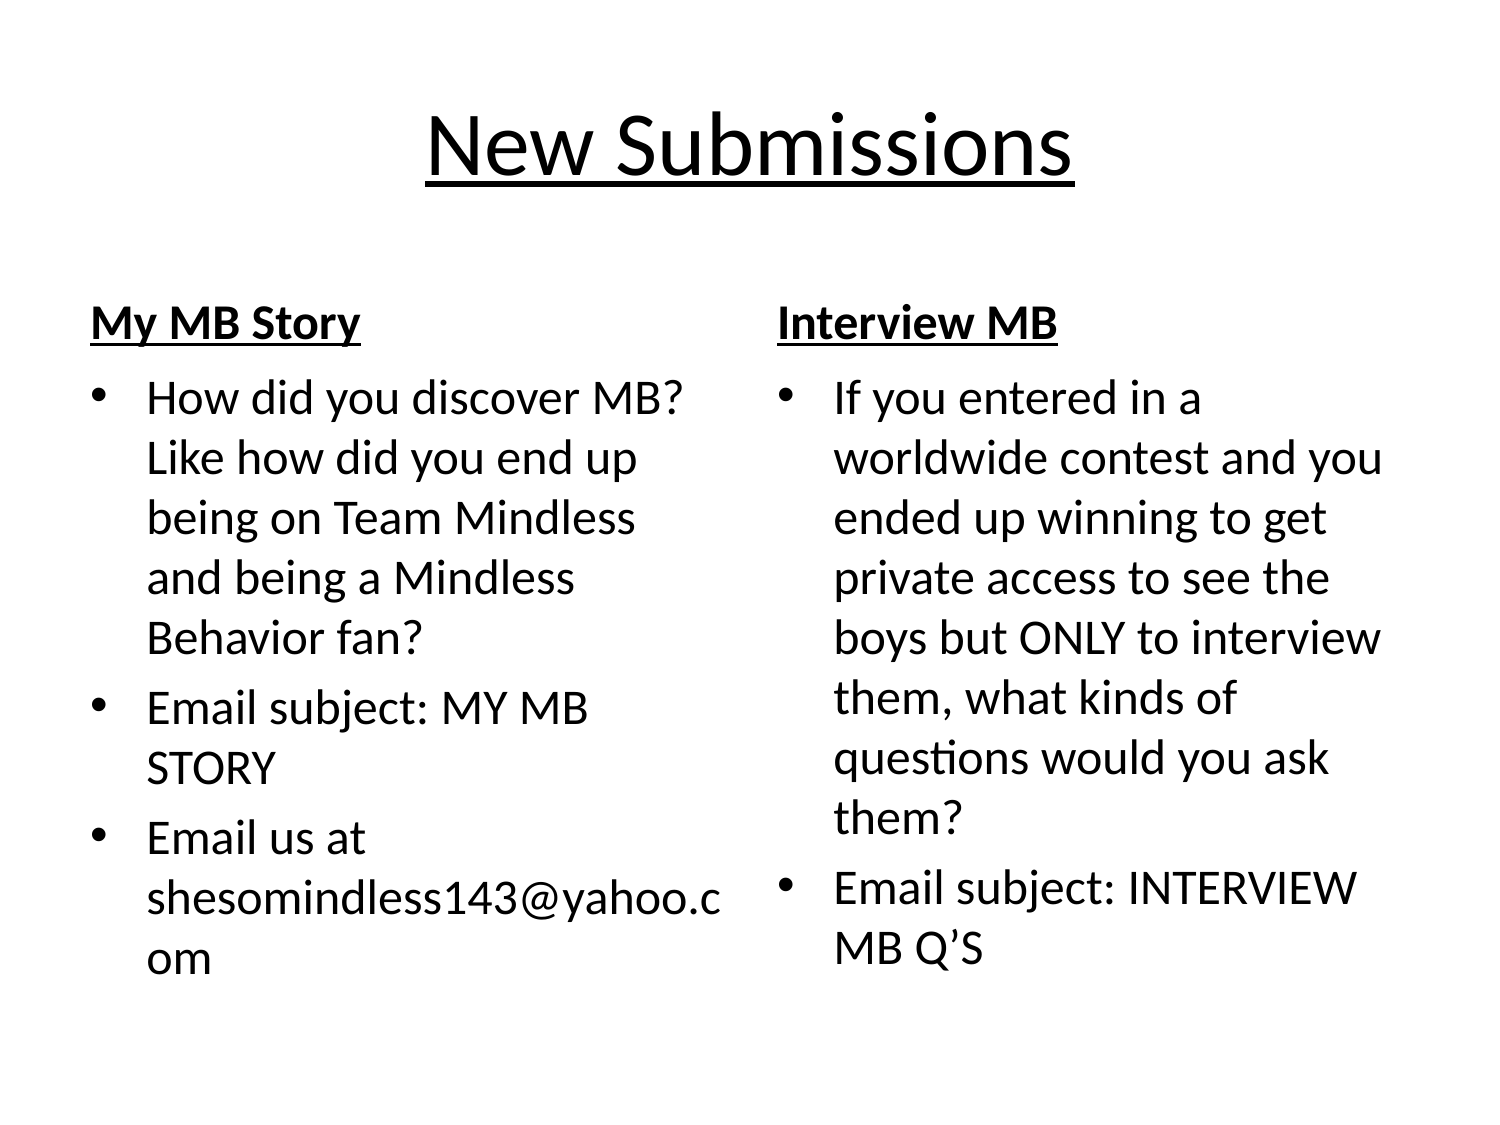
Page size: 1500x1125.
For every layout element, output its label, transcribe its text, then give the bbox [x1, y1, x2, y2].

title New Submissions [75, 45, 1425, 233]
list My MB Story [75, 251, 738, 356]
list Interview MB [761, 251, 1425, 356]
list How did you discover MB? Like how did you end up being on Team Mindless and being a Mindless Behavior fan? Email subject: MY MB STORY Email us at shesomindless143@yahoo.com [75, 356, 738, 1005]
list If you entered in a worldwide contest and you ended up winning to get private access to see the boys but ONLY to interview them, what kinds of questions would you ask them? Email subject: INTERVIEW MB Q’S [761, 356, 1425, 1005]
